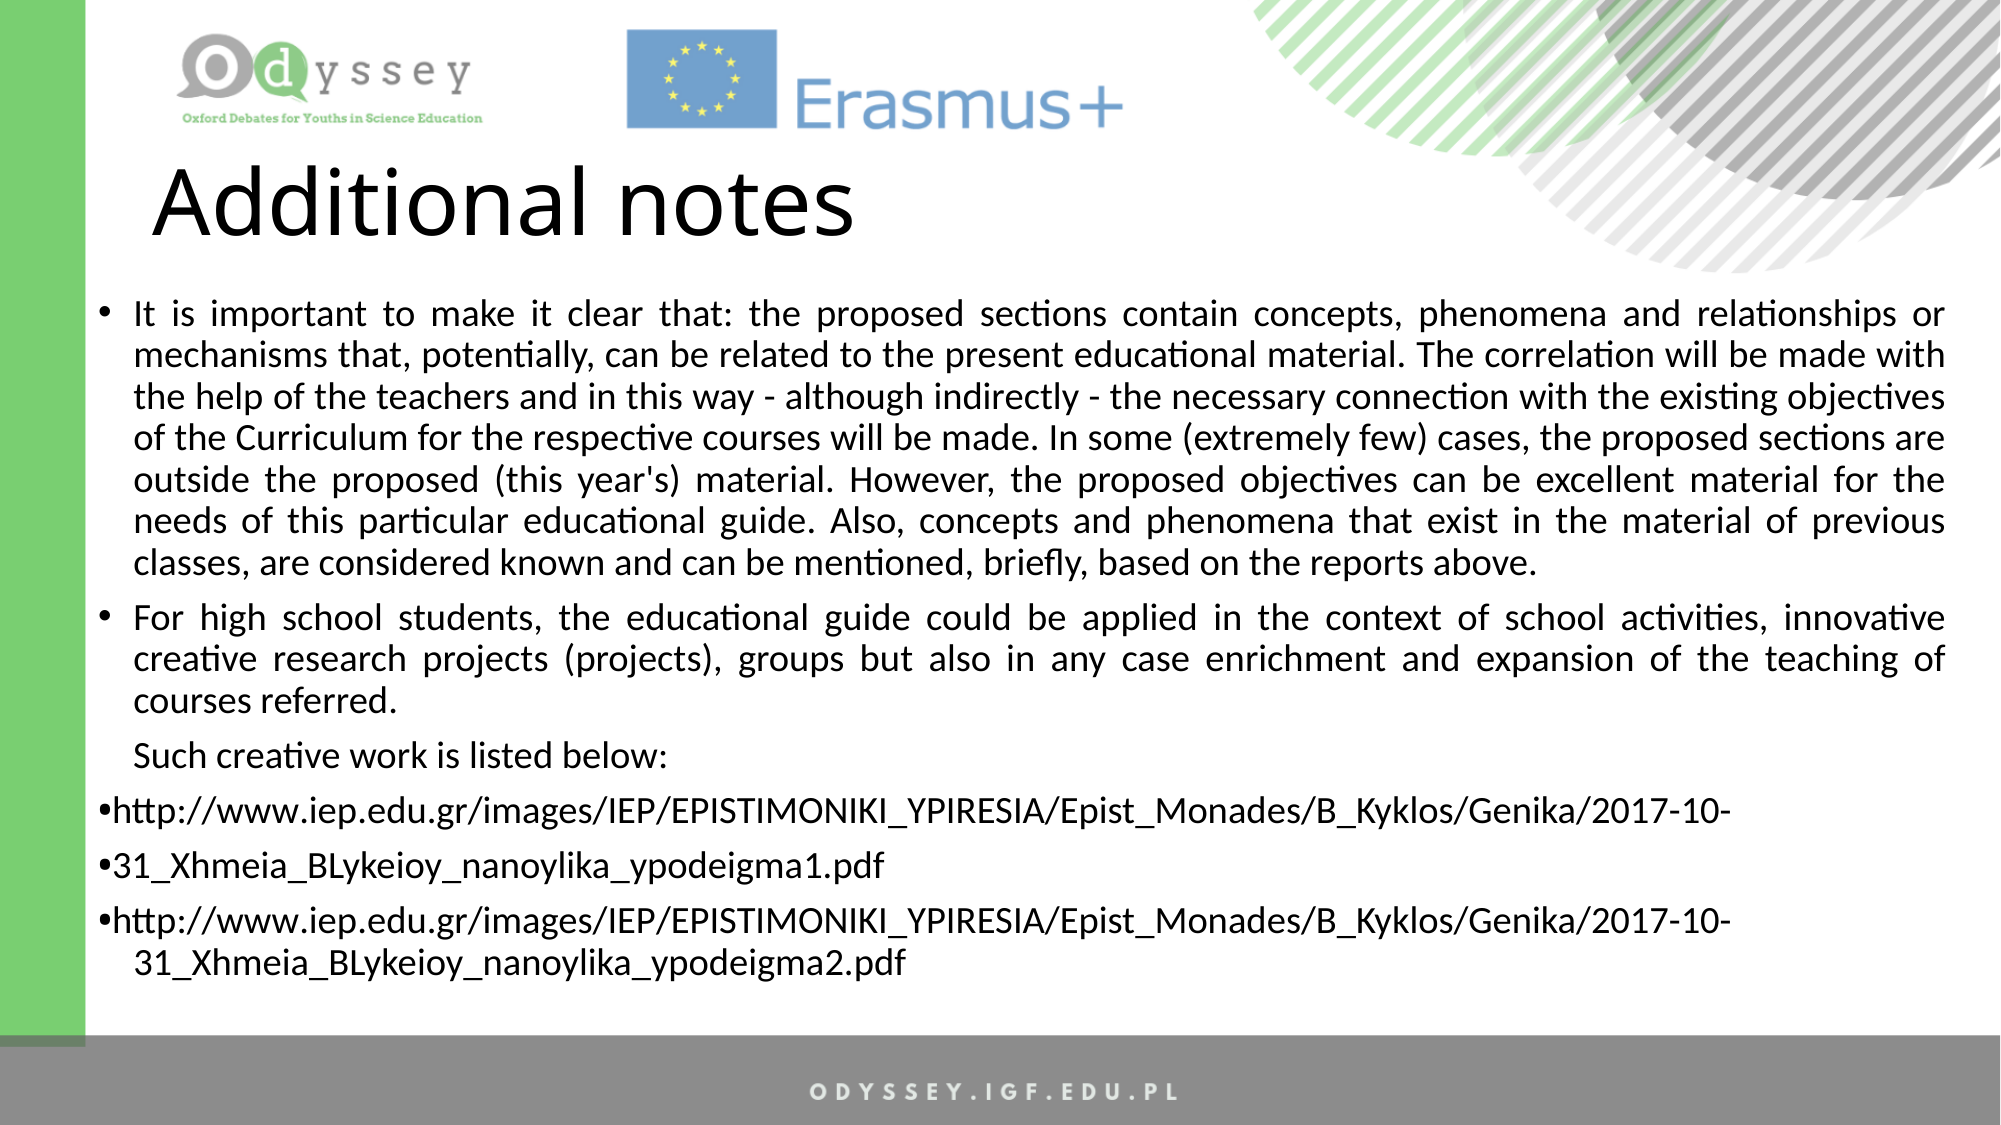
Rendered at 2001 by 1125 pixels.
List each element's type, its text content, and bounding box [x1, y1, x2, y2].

list It is important to make it clear that: the proposed sections contain concepts, phenomena and relationships or mechanisms that, potentially, can be related to the present educational material. The correlation will be made with the help of the teachers and in this way - although indirectly - the necessary connection with the existing objectives of the Curriculum for the respective courses will be made. In some (extremely few) cases, the proposed sections are outside the proposed (this year's) material. However, the proposed objectives can be excellent material for the needs of this particular educational guide. Also, concepts and phenomena that exist in the material of previous classes, are considered known and can be mentioned, briefly, based on the reports above. For high school students, the educational guide could be applied in the context of school activities, innovative creative research projects (projects), groups but also in any case enrichment and expansion of the teaching of courses referred. Such creative work is listed below: •http://www.iep.edu.gr/images/IEP/EPISTIMONIKI_YPIRESIA/Epist_Monades/B_Kyklos/Genika/2017-10- •31_Xhmeia_BLykeioy_nanoylika_ypodeigma1.pdf •http://www.iep.edu.gr/images/IEP/EPISTIMONIKI_YPIRESIA/Epist_Monades/B_Kyklos/Genika/2017-10-31_Xhmeia_BLykeioy_nanoylika_ypodeigma2.pdf [83, 285, 1962, 1000]
picture [0, 0, 2001, 1125]
title Additional notes [137, 152, 1863, 285]
